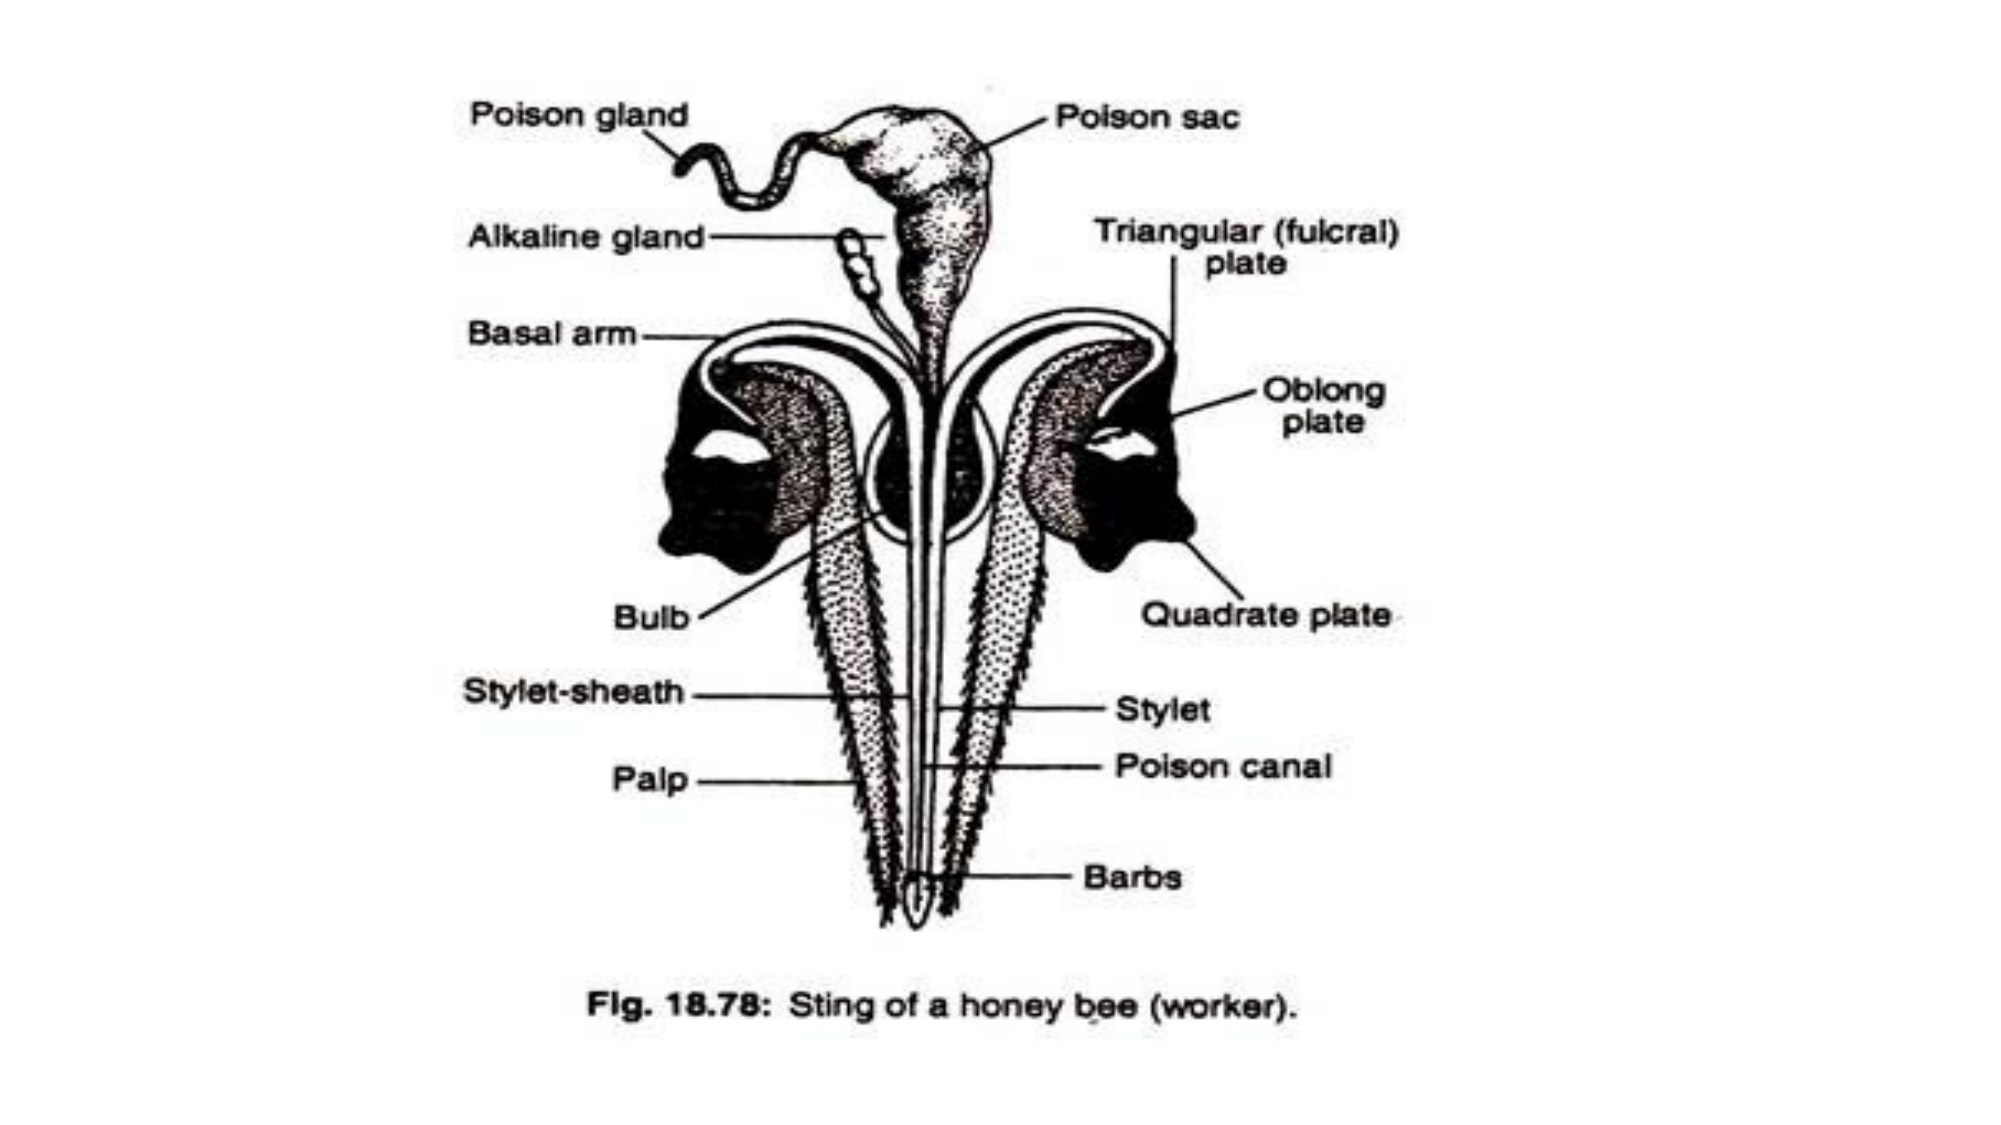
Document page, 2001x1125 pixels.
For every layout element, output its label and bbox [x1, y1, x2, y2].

picture [428, 78, 1440, 1047]
